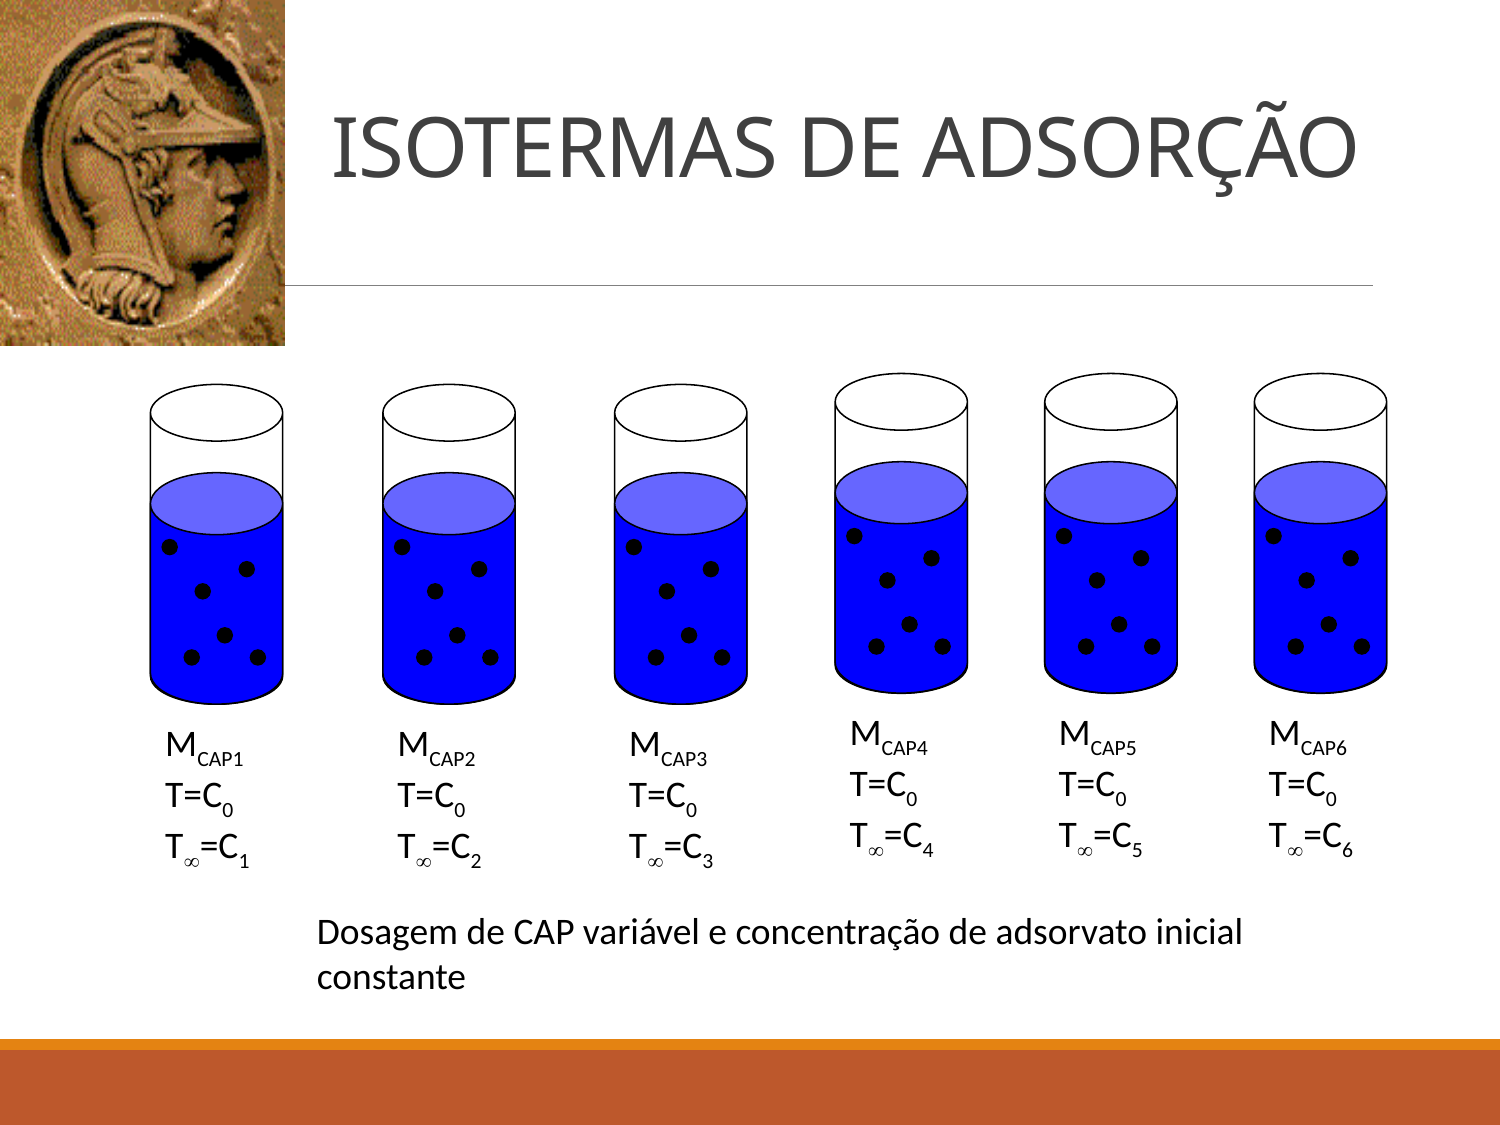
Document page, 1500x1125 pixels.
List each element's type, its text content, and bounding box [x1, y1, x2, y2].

title ISOTERMAS DE ADSORÇÃO [297, 78, 1426, 202]
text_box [147, 372, 1388, 1007]
picture [0, 0, 288, 351]
